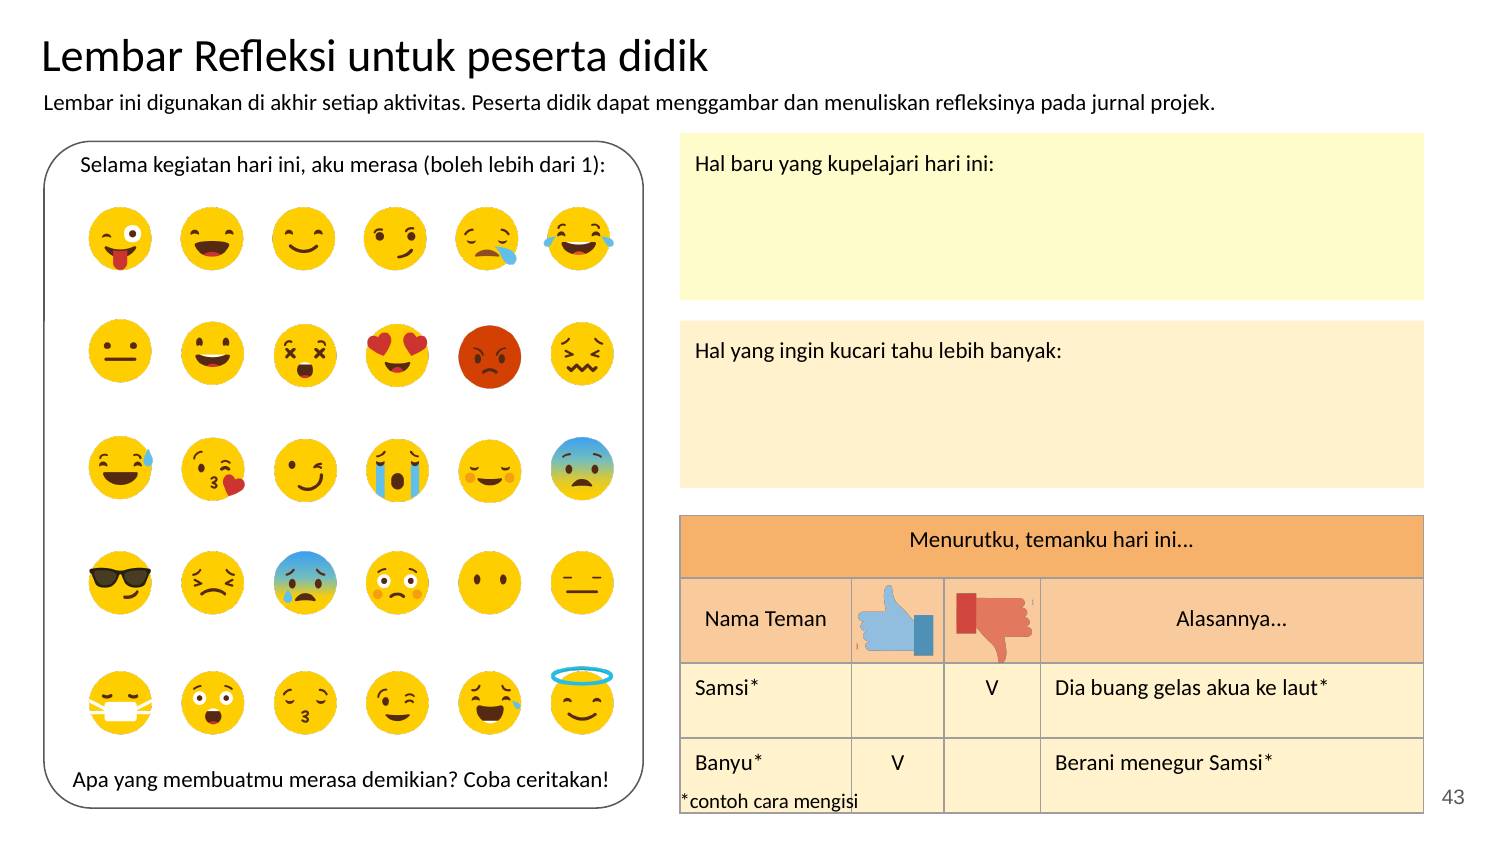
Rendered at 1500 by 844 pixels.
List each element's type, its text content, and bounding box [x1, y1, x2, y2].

text_box Hal baru yang kupelajari hari ini: [680, 133, 1424, 301]
table_cell Nama Teman [681, 579, 851, 662]
table_cell Alasannya... [1041, 579, 1423, 662]
text_box *contoh cara mengisi [664, 774, 886, 826]
text_box Hal yang ingin kucari tahu lebih banyak: [680, 320, 1424, 488]
picture [856, 585, 934, 663]
table_cell [945, 579, 1040, 662]
title Lembar Refleksi untuk peserta didik [26, 10, 1424, 105]
table_cell [852, 664, 943, 737]
picture [956, 585, 1034, 663]
table_cell V [945, 664, 1040, 737]
table_cell [945, 739, 1040, 812]
table_cell Dia buang gelas akua ke laut* [1041, 664, 1423, 737]
table_cell Samsi* [681, 664, 851, 737]
slide_number ‹#› [1389, 764, 1480, 830]
table_cell V [852, 739, 943, 812]
text_box Lembar ini digunakan di akhir setiap aktivitas. Peserta didik dapat menggambar dan menuliskan refleksinya pada jurnal projek. [28, 73, 1452, 129]
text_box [43, 135, 644, 810]
table_cell Berani menegur Samsi* [1041, 739, 1423, 812]
table_header Menurutku, temanku hari ini... [681, 516, 1423, 577]
table_cell Banyu* [681, 739, 851, 774]
table_cell [852, 579, 943, 662]
